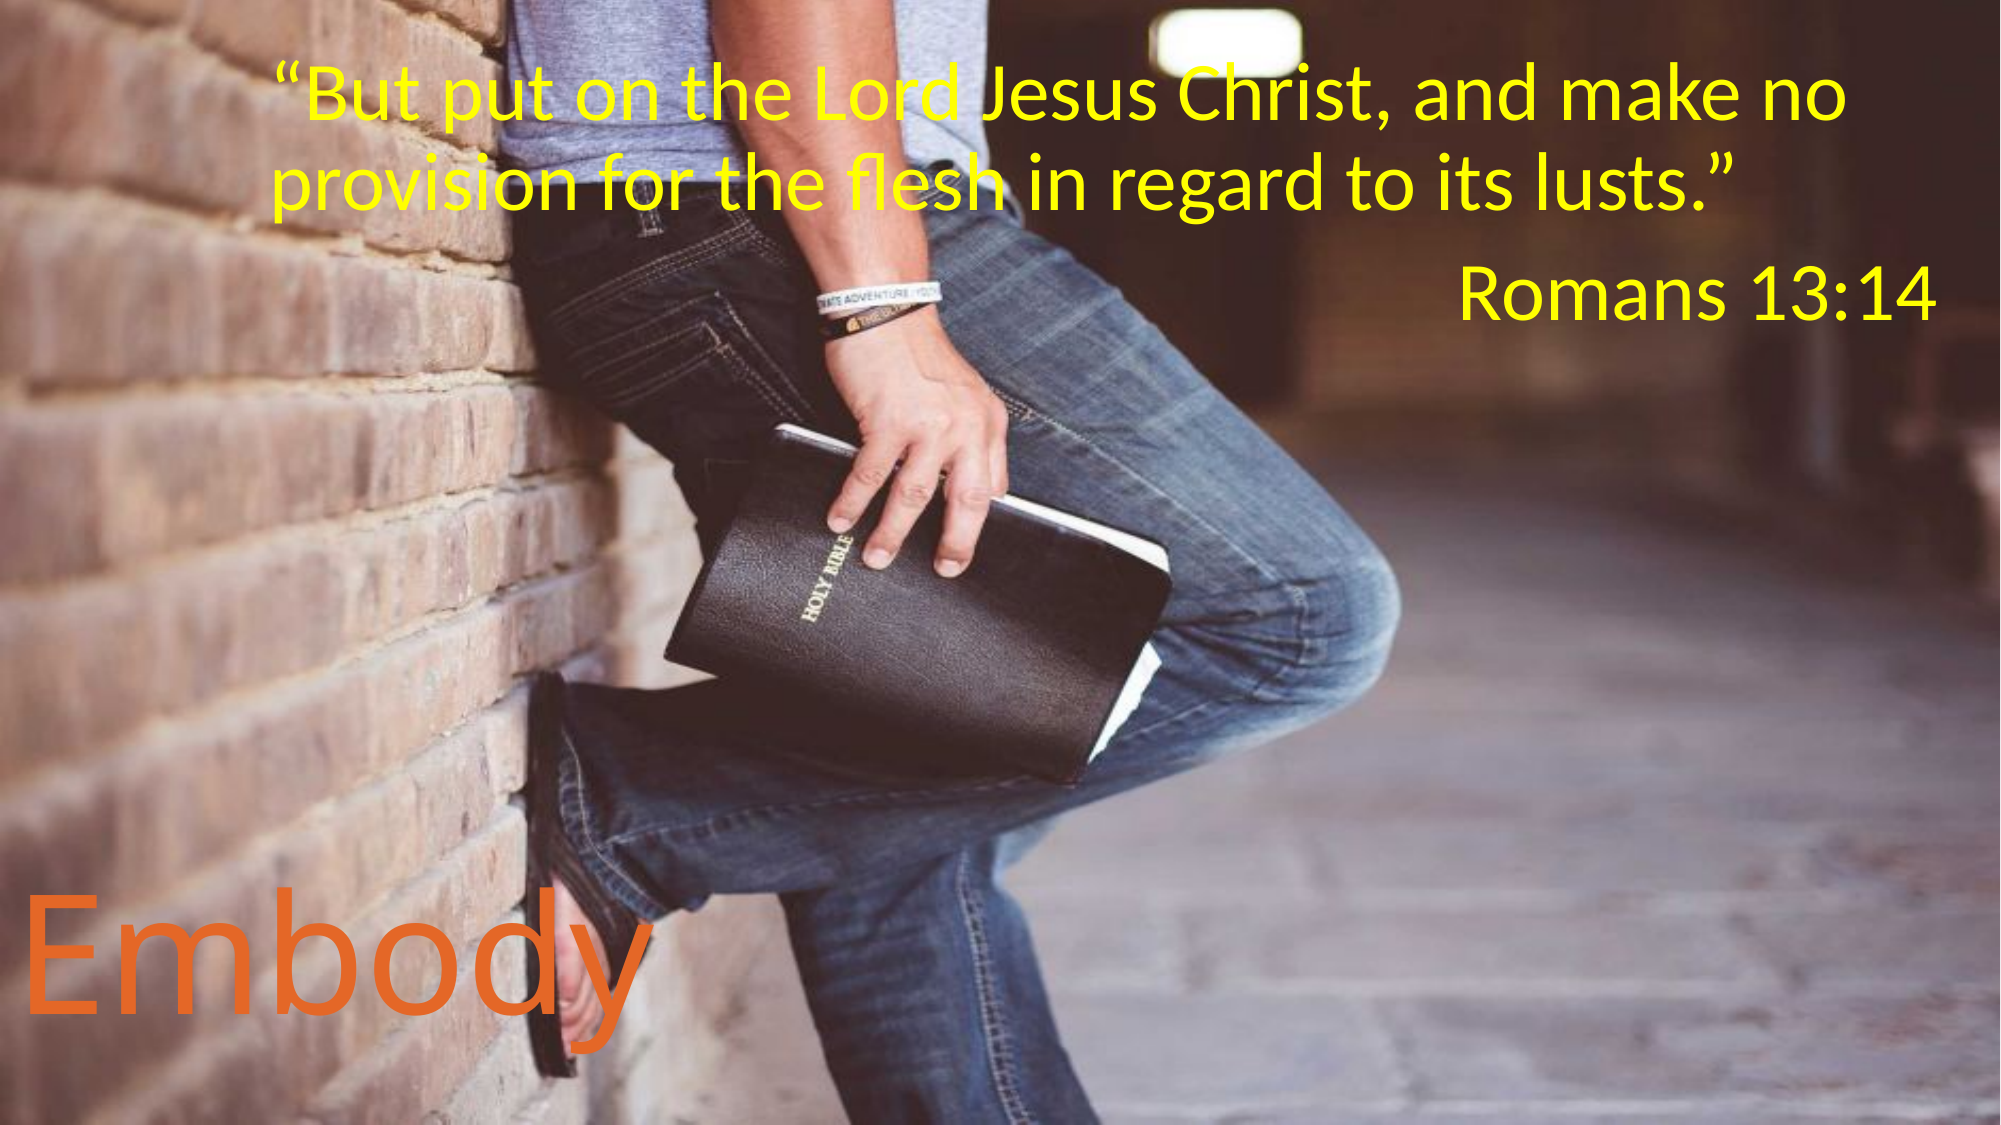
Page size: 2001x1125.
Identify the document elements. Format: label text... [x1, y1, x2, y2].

text_box Embody [0, 840, 1334, 1056]
picture [0, 0, 2001, 1125]
subtitle “But put on the Lord Jesus Christ, and make no provision for the flesh in regard to its lusts.” Romans 13:14 [254, 40, 1953, 596]
